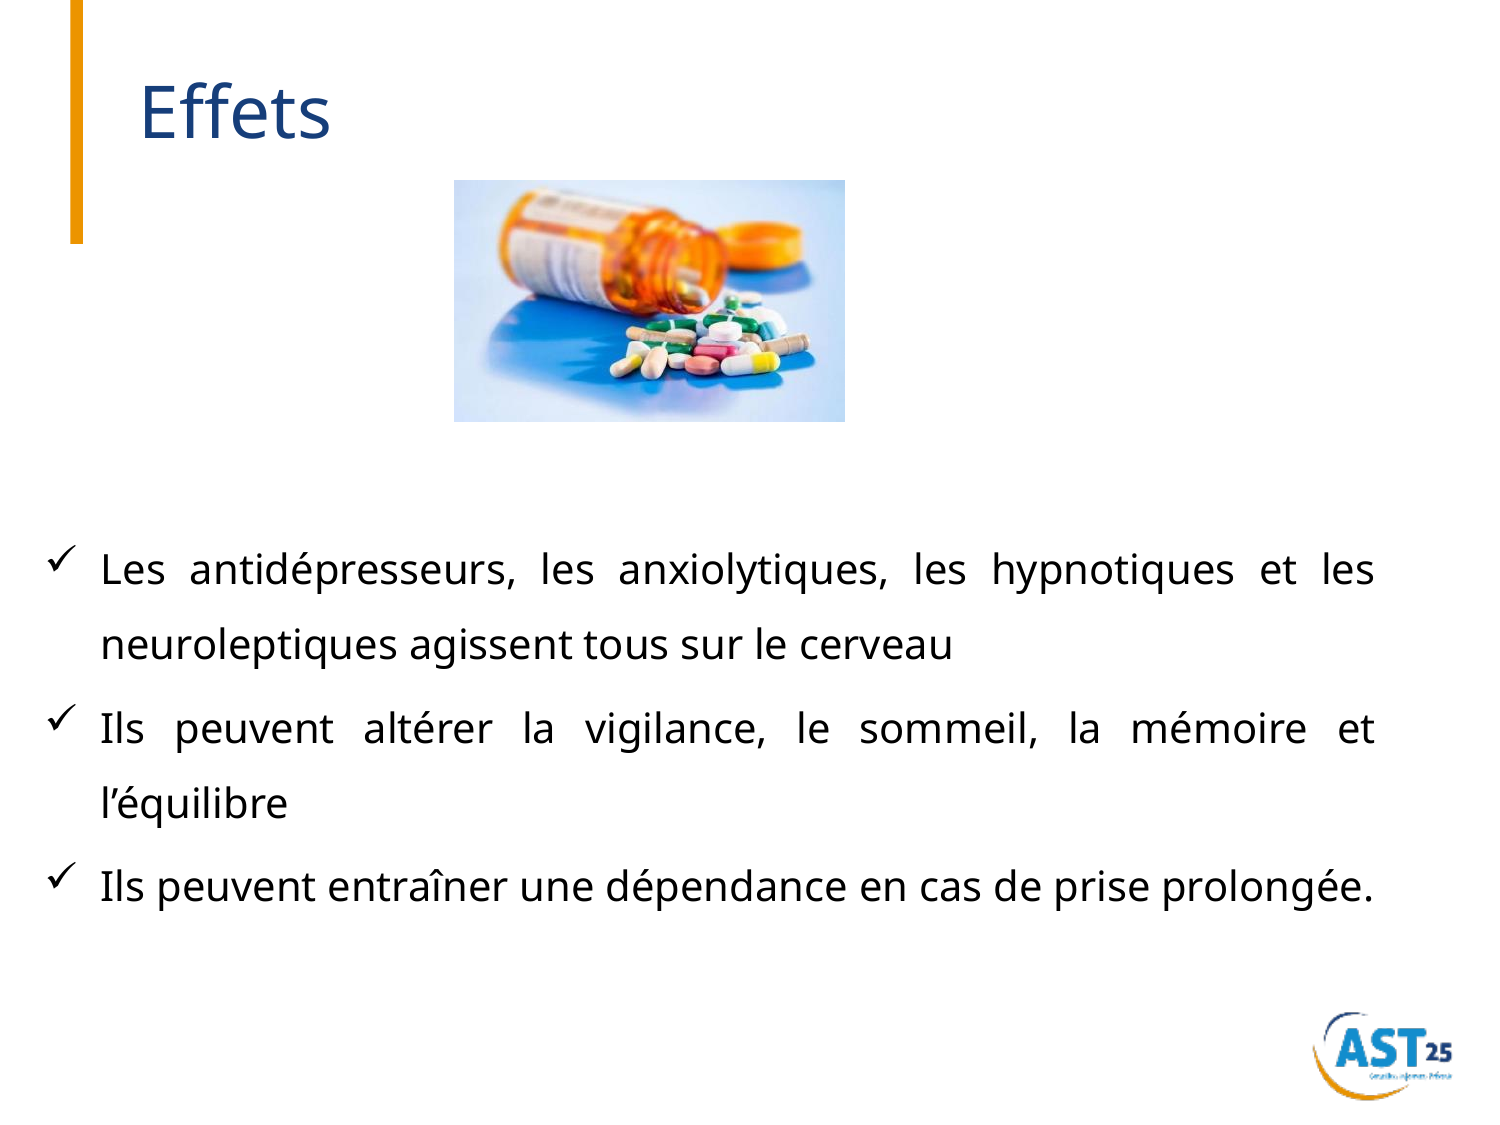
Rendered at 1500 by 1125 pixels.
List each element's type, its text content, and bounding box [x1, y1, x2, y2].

picture [1307, 1000, 1461, 1110]
picture [454, 180, 845, 422]
title Effets [123, 42, 1249, 161]
list Les antidépresseurs, les anxiolytiques, les hypnotiques et les neuroleptiques agissent tous sur le cerveau Ils peuvent altérer la vigilance, le sommeil, la mémoire et l’équilibre Ils peuvent entraîner une dépendance en cas de prise prolongée. [29, 196, 1392, 1083]
